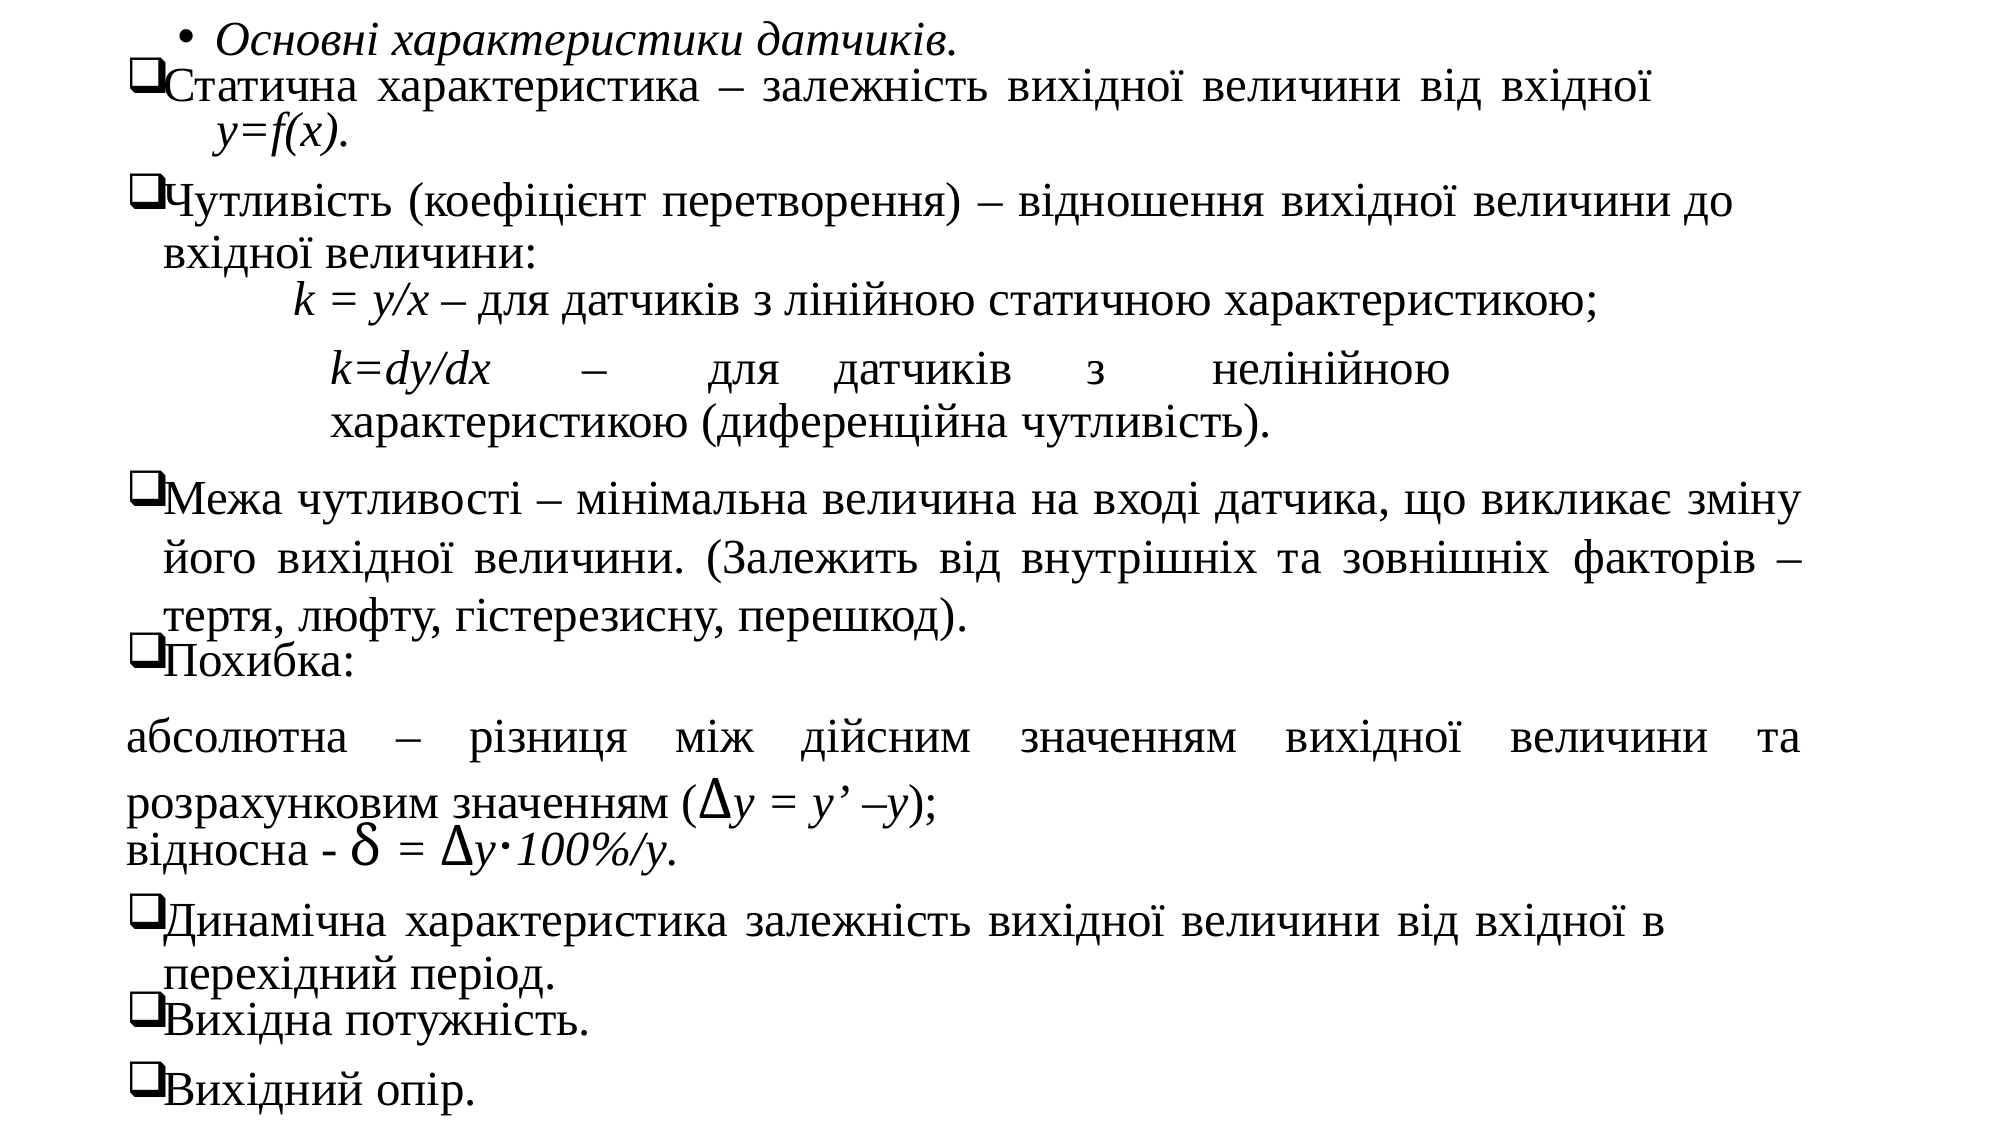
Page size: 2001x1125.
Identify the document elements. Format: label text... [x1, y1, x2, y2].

list Основні характеристики датчиків. Статична характеристика – залежність вихідної величини від вхідної y=f(x). Чутливість (коефіцієнт перетворення) – відношення вихідної величини до вхідної величини: k = y/x – для датчиків з лінійною статичною характеристикою; k=dy/dx – для датчиків з нелінійною характеристикою (диференційна чутливість). Межа чутливості – мінімальна величина на вході датчика, що викликає зміну його вихідної величини. (Залежить від внутрішніх та зовнішніх факторів – тертя, люфту, гістерезисну, перешкод). Похибка: абсолютна – різниця між дійсним значенням вихідної величини та розрахунковим значенням (Δy = y’ –y); відносна - δ = Δy⋅100%/y. Динамічна характеристика залежність вихідної величини від вхідної в перехідний період. Вихідна потужність. Вихідний опір. [111, 29, 1837, 1125]
